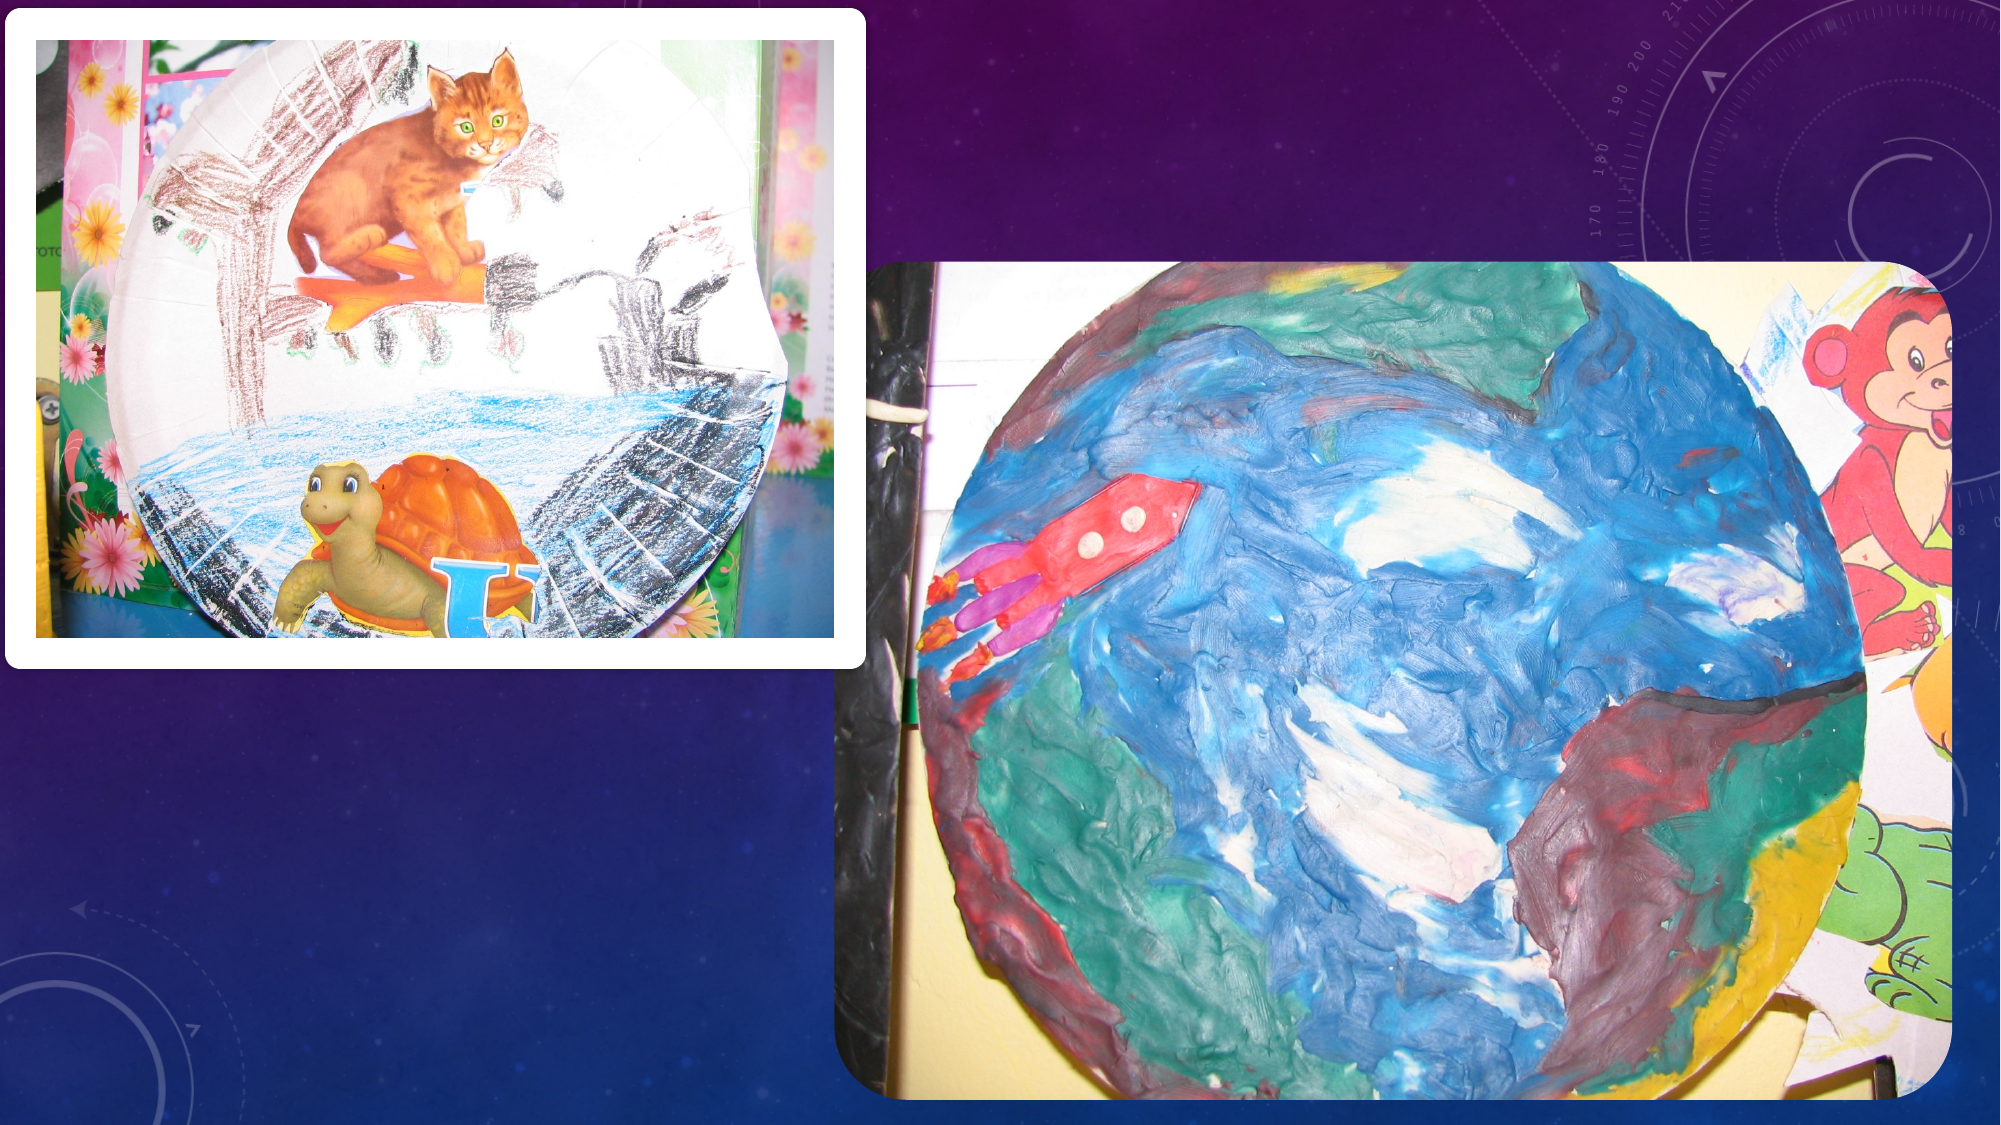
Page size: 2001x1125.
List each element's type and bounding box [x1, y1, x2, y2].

picture [0, 0, 2001, 1125]
list [834, 261, 1953, 1100]
